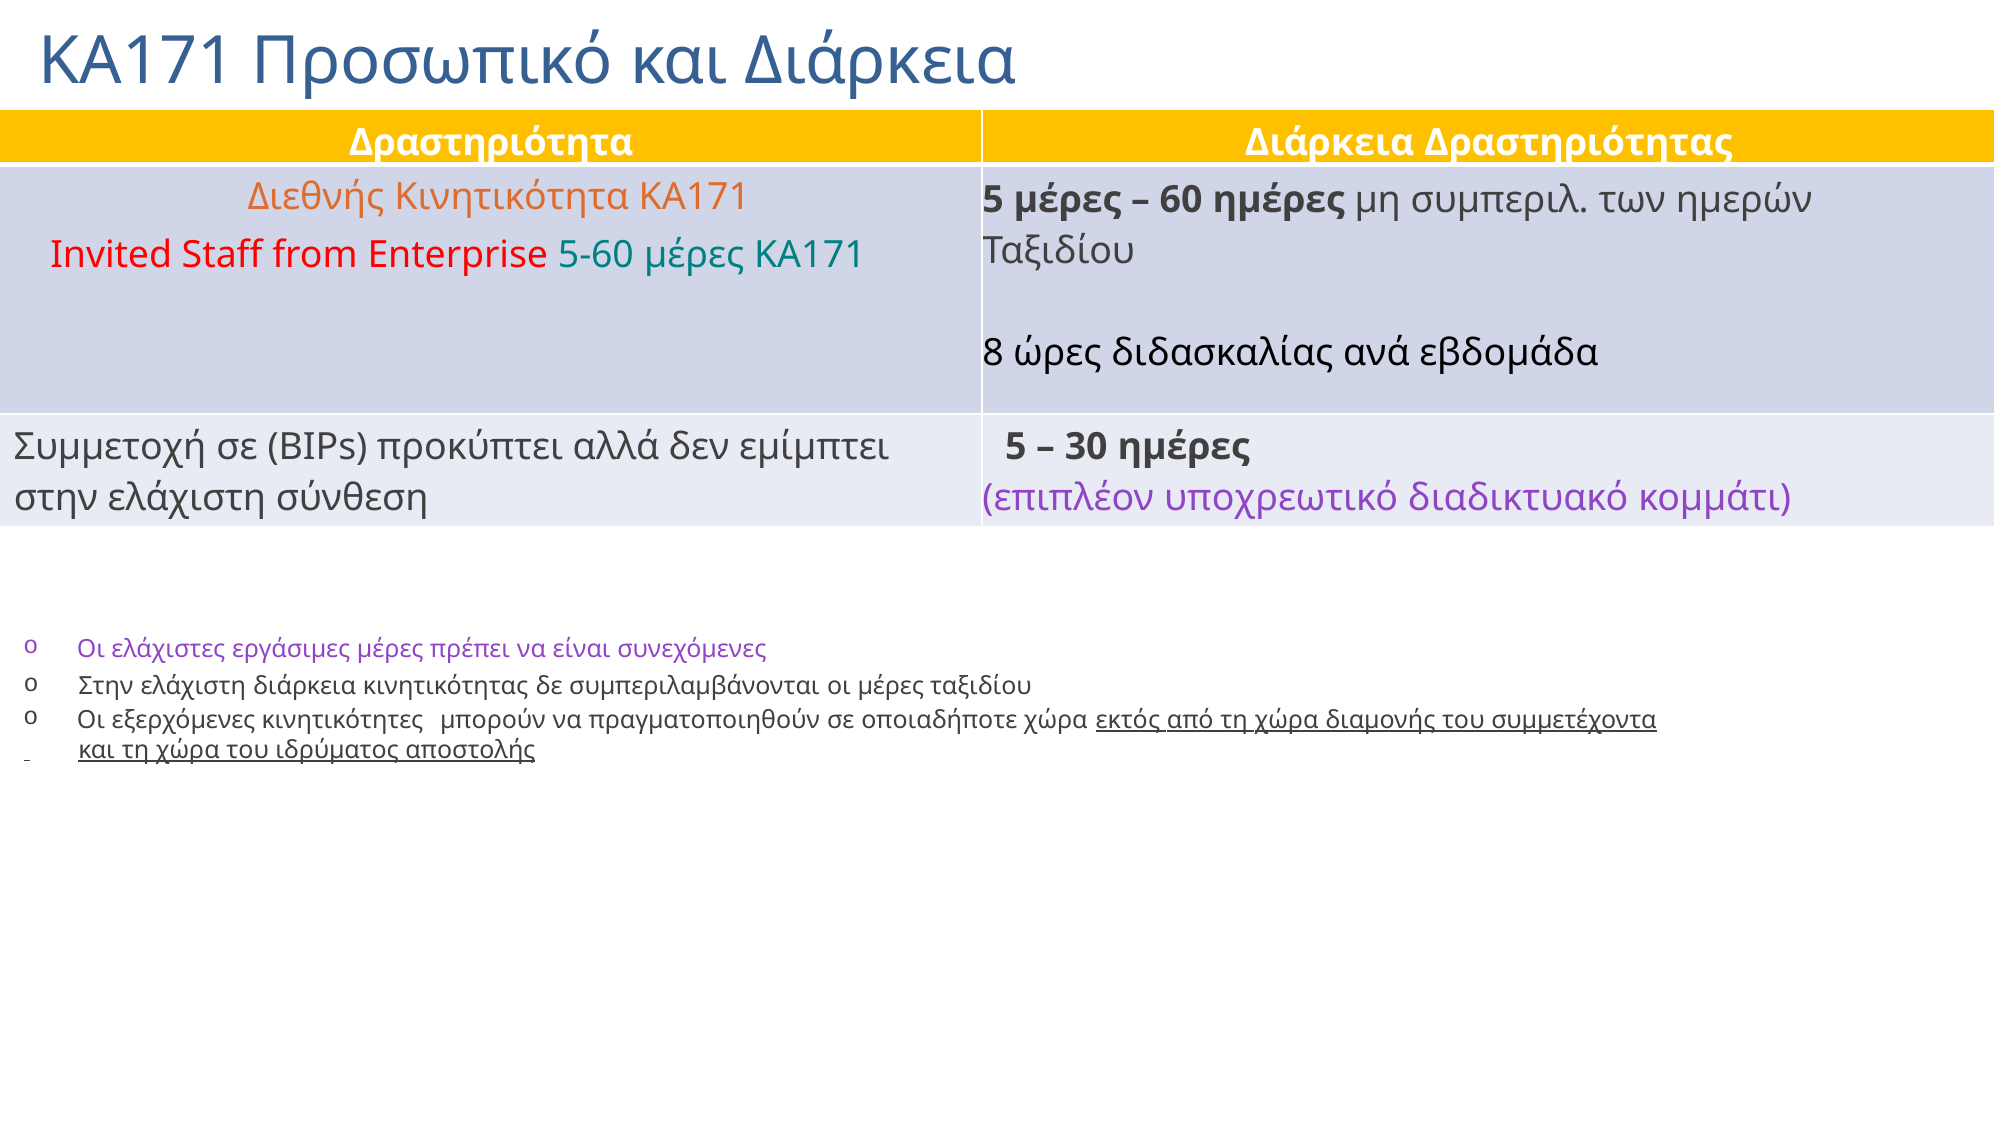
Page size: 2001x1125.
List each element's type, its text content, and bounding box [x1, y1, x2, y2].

table_cell Συμμετοχή σε (BIPs) προκύπτει αλλά δεν εμίμπτει στην ελάχιστη σύνθεση [0, 415, 981, 526]
text_box Οι ελάχιστες εργάσιμες μέρες πρέπει να είναι συνεχόμενες Στην ελάχιστη διάρκεια κινητικότητας δε συμπεριλαμβάνονται οι μέρες ταξιδίου Οι εξερχόμενες κινητικότητες μπορούν να πραγματοποιηθούν σε οποιαδήποτε χώρα εκτός από τη χώρα διαμονής του συμμετέχοντα και τη χώρα του ιδρύματος αποστολής [21, 622, 1733, 764]
title ΚA171 Προσωπικό και Διάρκεια [36, 14, 1080, 108]
table_cell Διεθνής Κινητικότητα ΚΑ171 Invited Staff from Enterprise 5-60 μέρες ΚΑ171 [0, 167, 981, 413]
table_cell 5 – 30 ημέρες (επιπλέον υποχρεωτικό διαδικτυακό κομμάτι) [983, 415, 1994, 526]
table_header Διάρκεια Δραστηριότητας [983, 110, 1994, 162]
table_header Δραστηριότητα [0, 110, 981, 162]
table_cell 5 μέρες – 60 ημέρες μη συμπεριλ. των ημερών Ταξιδίου 8 ώρες διδασκαλίας ανά εβδομάδα [983, 167, 1994, 413]
